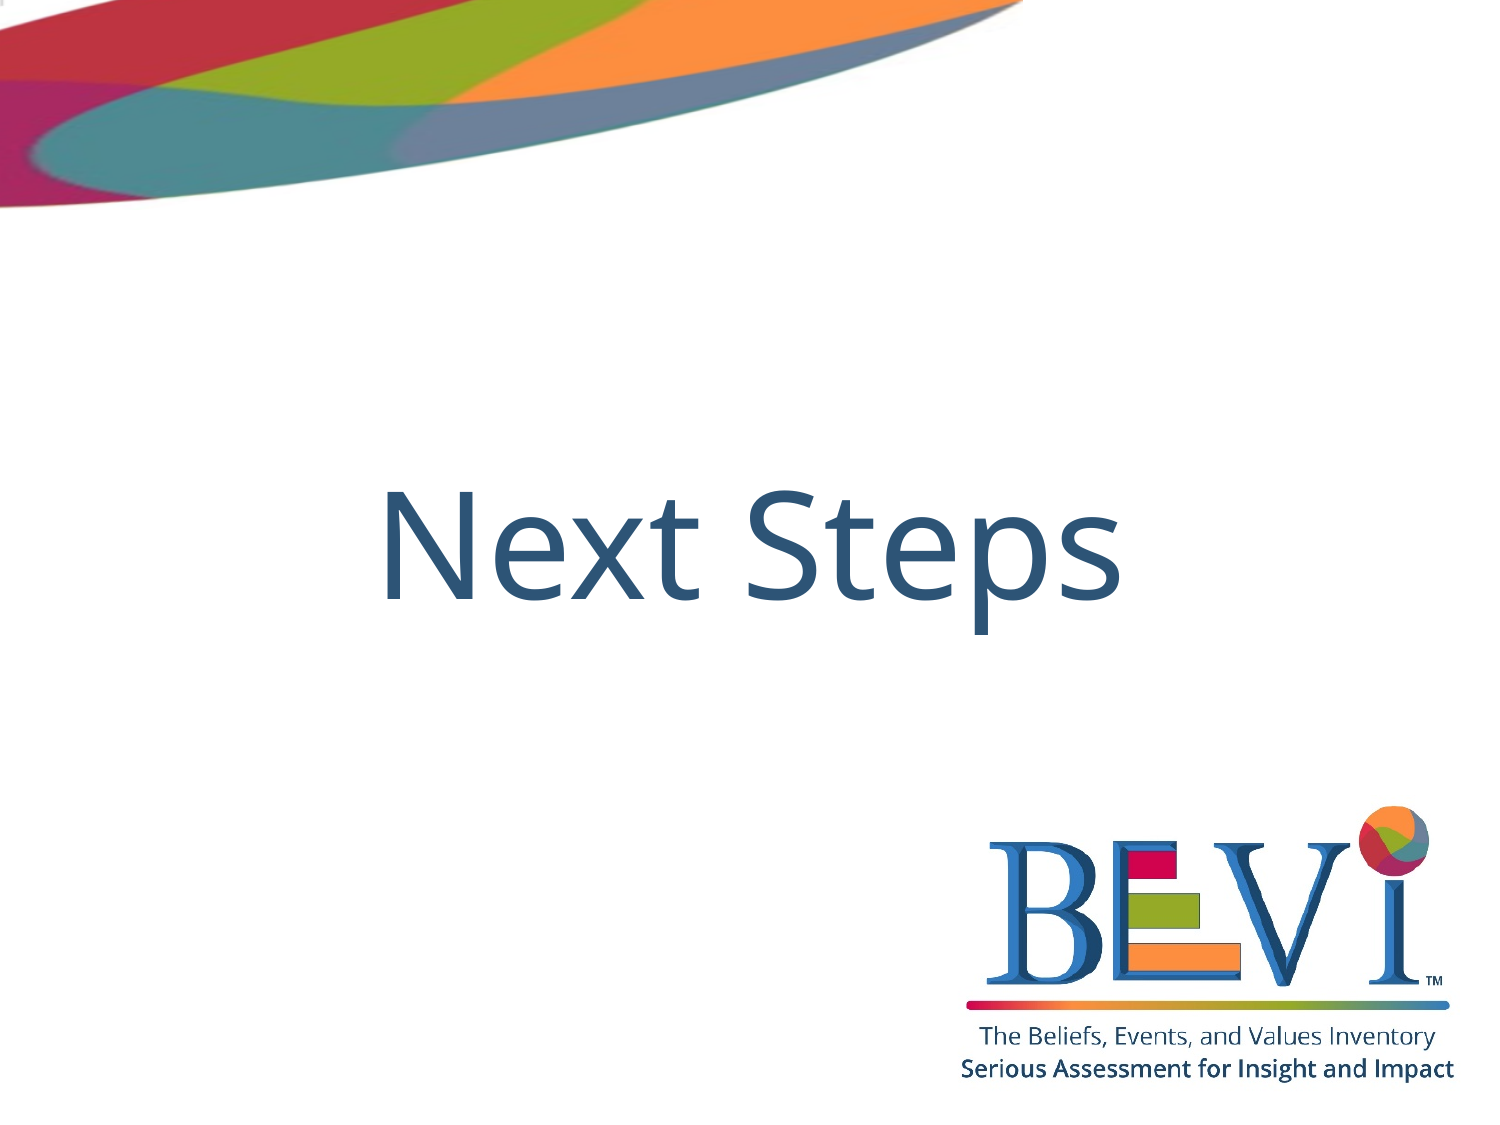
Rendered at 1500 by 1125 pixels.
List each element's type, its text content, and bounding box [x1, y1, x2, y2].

picture [0, 0, 1023, 210]
picture [943, 795, 1474, 1093]
text_box Next Steps [67, 441, 1433, 609]
